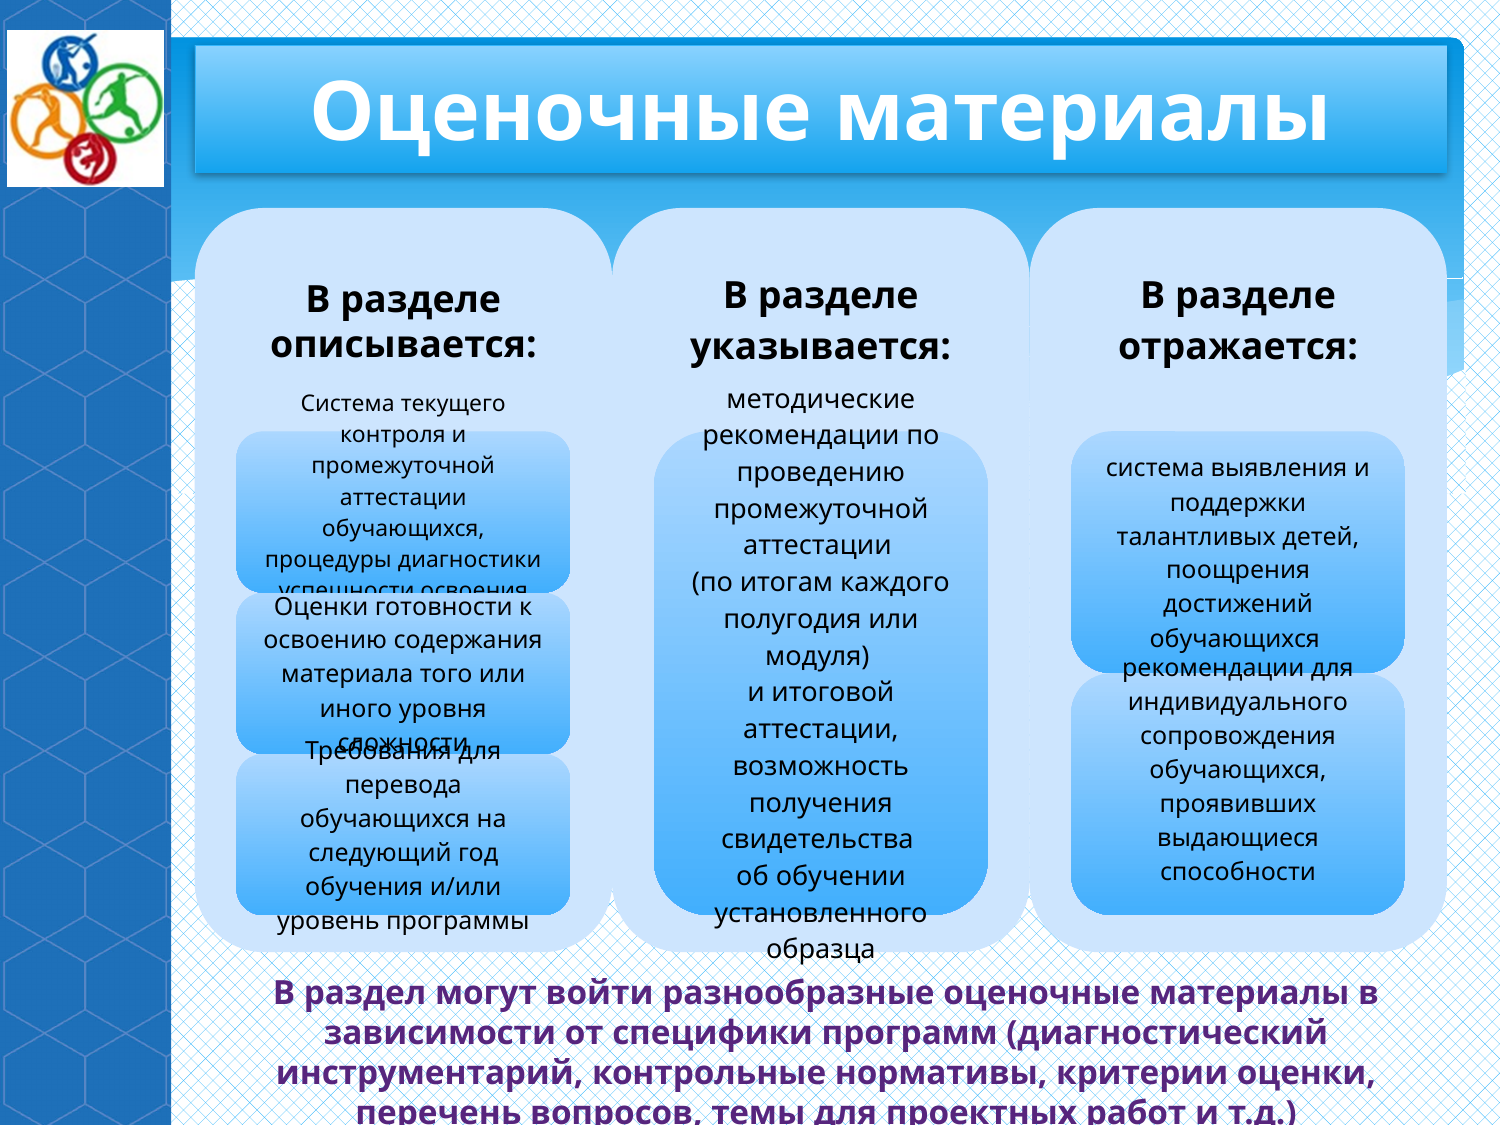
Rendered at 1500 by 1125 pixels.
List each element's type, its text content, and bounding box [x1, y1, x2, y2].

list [194, 207, 1447, 953]
text_box В раздел могут войти разнообразные оценочные материалы в зависимости от специфики программ (диагностический инструментарий, контрольные нормативы, критерии оценки, перечень вопросов, темы для проектных работ и т.д.) [206, 964, 1447, 1125]
picture [0, 0, 172, 1125]
title Оценочные материалы [194, 45, 1447, 173]
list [172, 0, 1500, 1125]
